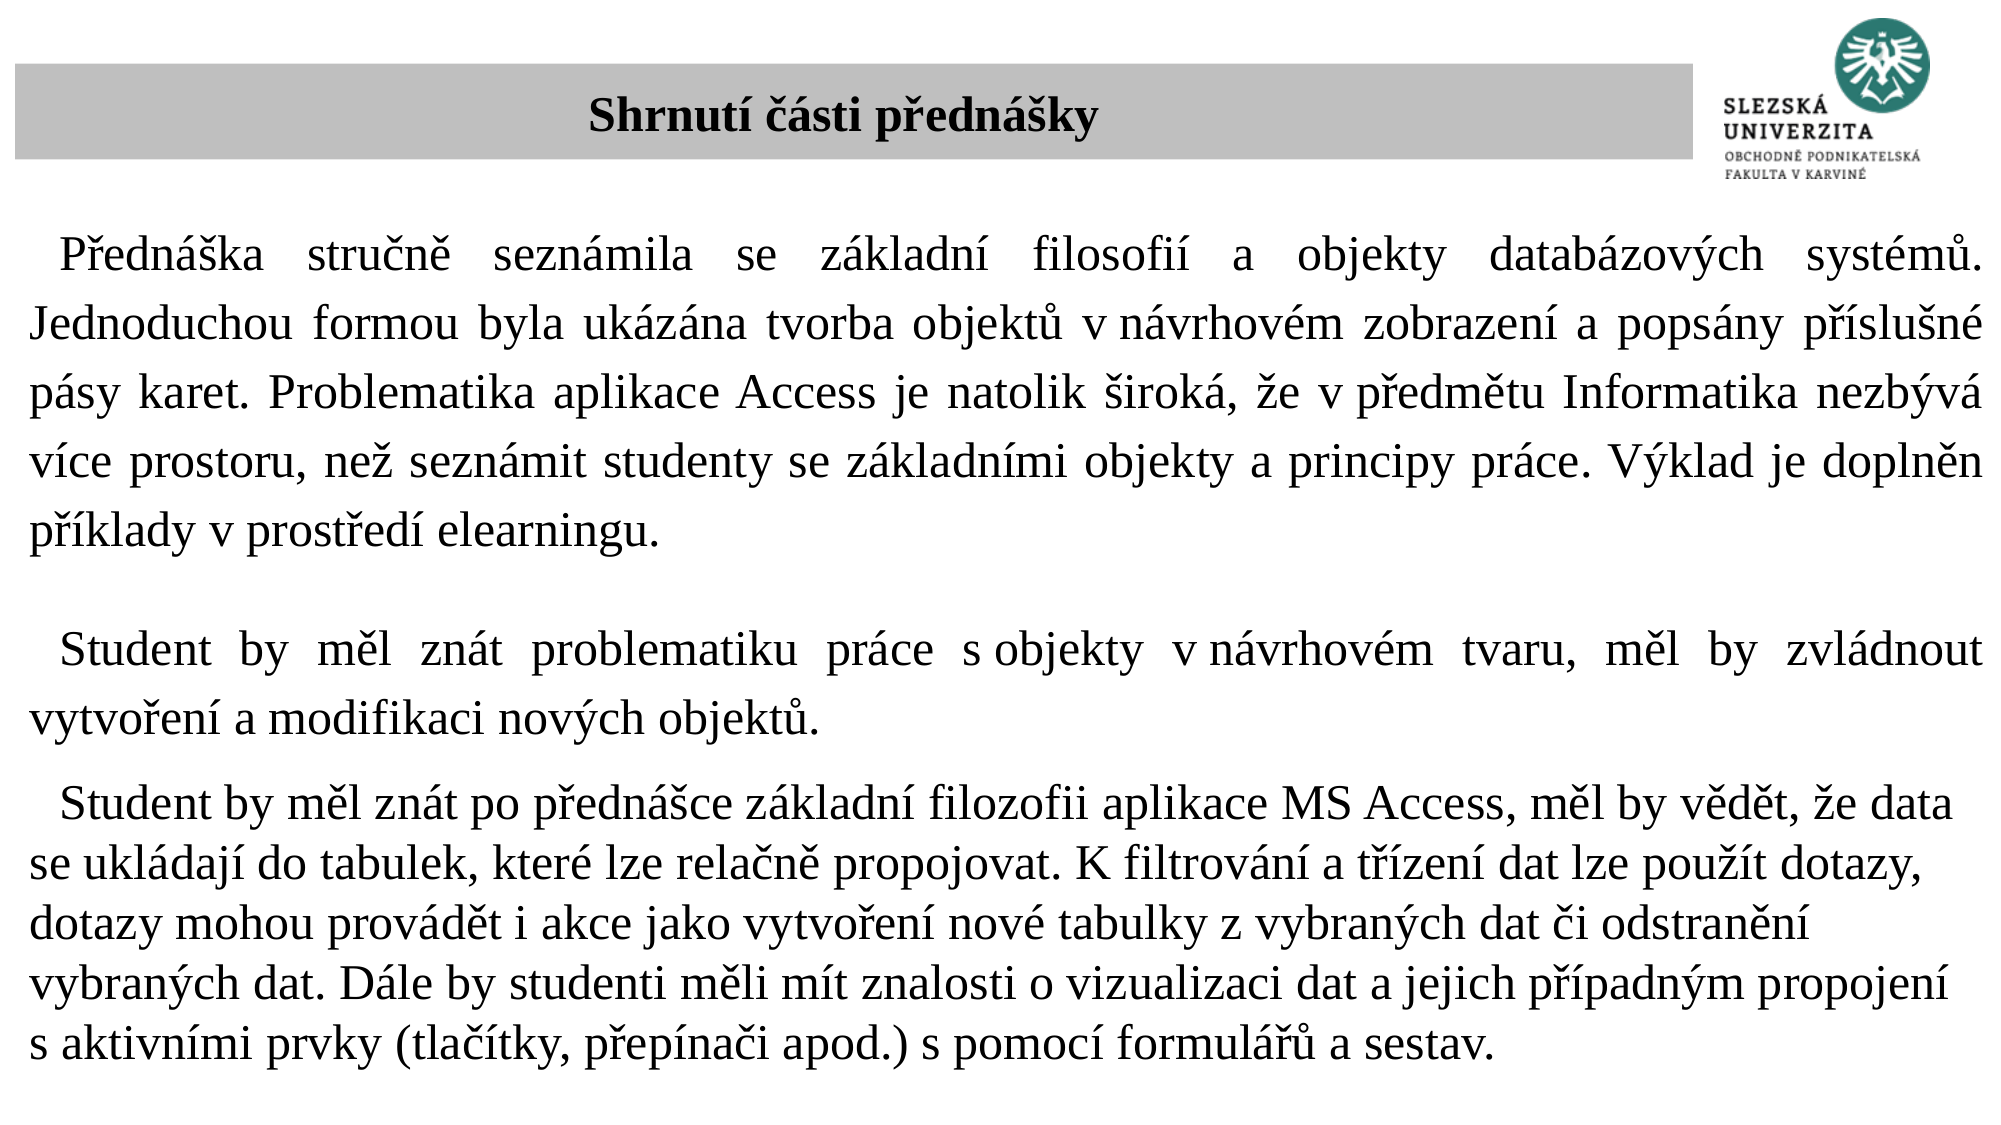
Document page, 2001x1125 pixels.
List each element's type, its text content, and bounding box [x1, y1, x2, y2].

text_box Přednáška stručně seznámila se základní filosofií a objekty databázových systémů. Jednoduchou formou byla ukázána tvorba objektů v návrhovém zobrazení a popsány příslušné pásy karet. Problematika aplikace Access je natolik široká, že v předmětu Informatika nezbývá více prostoru, než seznámit studenty se základními objekty a principy práce. Výklad je doplněn příklady v prostředí elearningu. Student by měl znát problematiku práce s objekty v návrhovém tvaru, měl by zvládnout vytvoření a modifikaci nových objektů. Student by měl znát po přednášce základní filozofii aplikace MS Access, měl by vědět, že data se ukládají do tabulek, které lze relačně propojovat. K filtrování a třízení dat lze použít dotazy, dotazy mohou provádět i akce jako vytvoření nové tabulky z vybraných dat či odstranění vybraných dat. Dále by studenti měli mít znalosti o vizualizaci dat a jejich případným propojení s aktivními prvky (tlačítky, přepínači apod.) s pomocí formulářů a sestav. [15, 204, 2000, 1077]
picture [1724, 18, 1930, 179]
text_box Shrnutí části přednášky [0, 73, 1724, 149]
text_box [15, 63, 1693, 73]
text_box [15, 149, 1693, 160]
